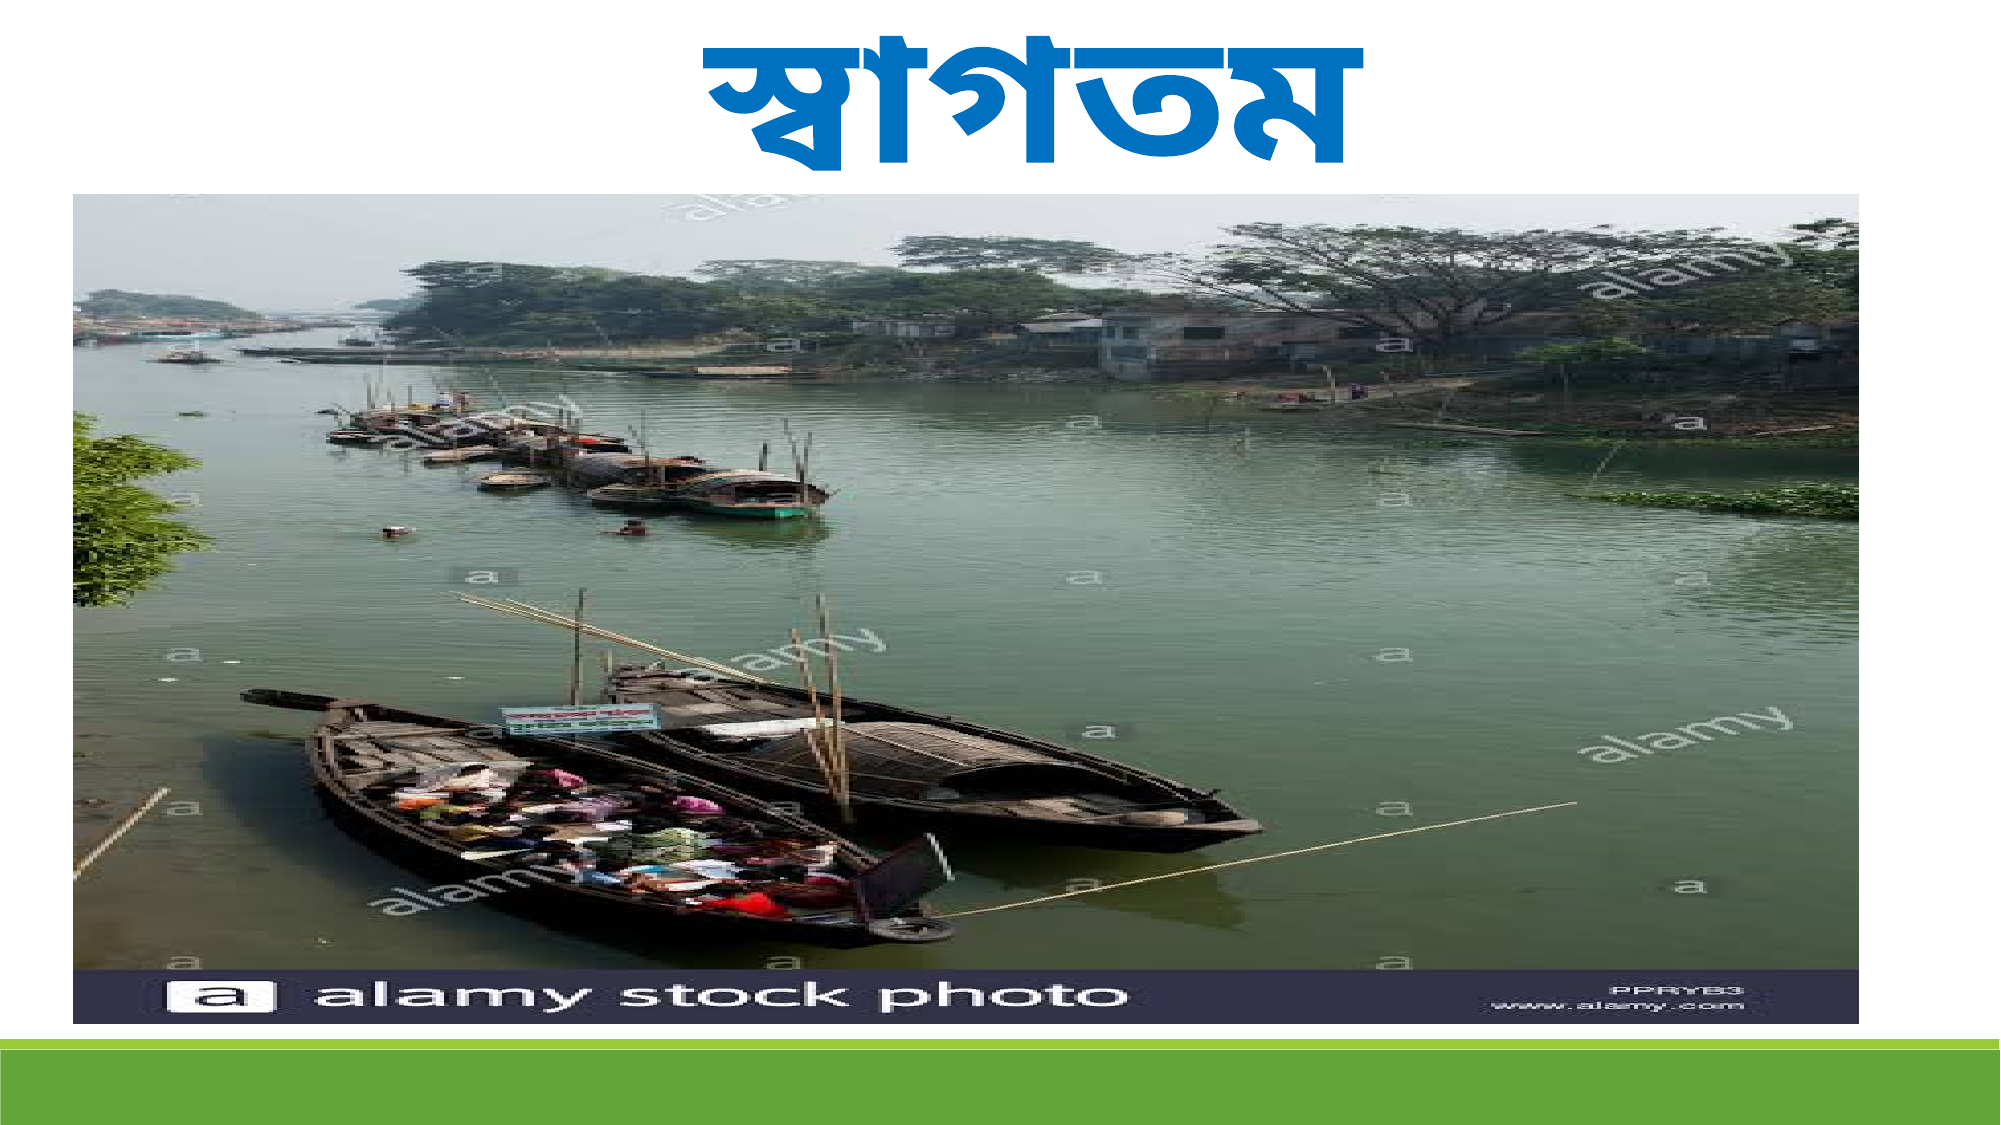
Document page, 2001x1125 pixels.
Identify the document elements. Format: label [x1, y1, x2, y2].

picture [73, 194, 1859, 1024]
